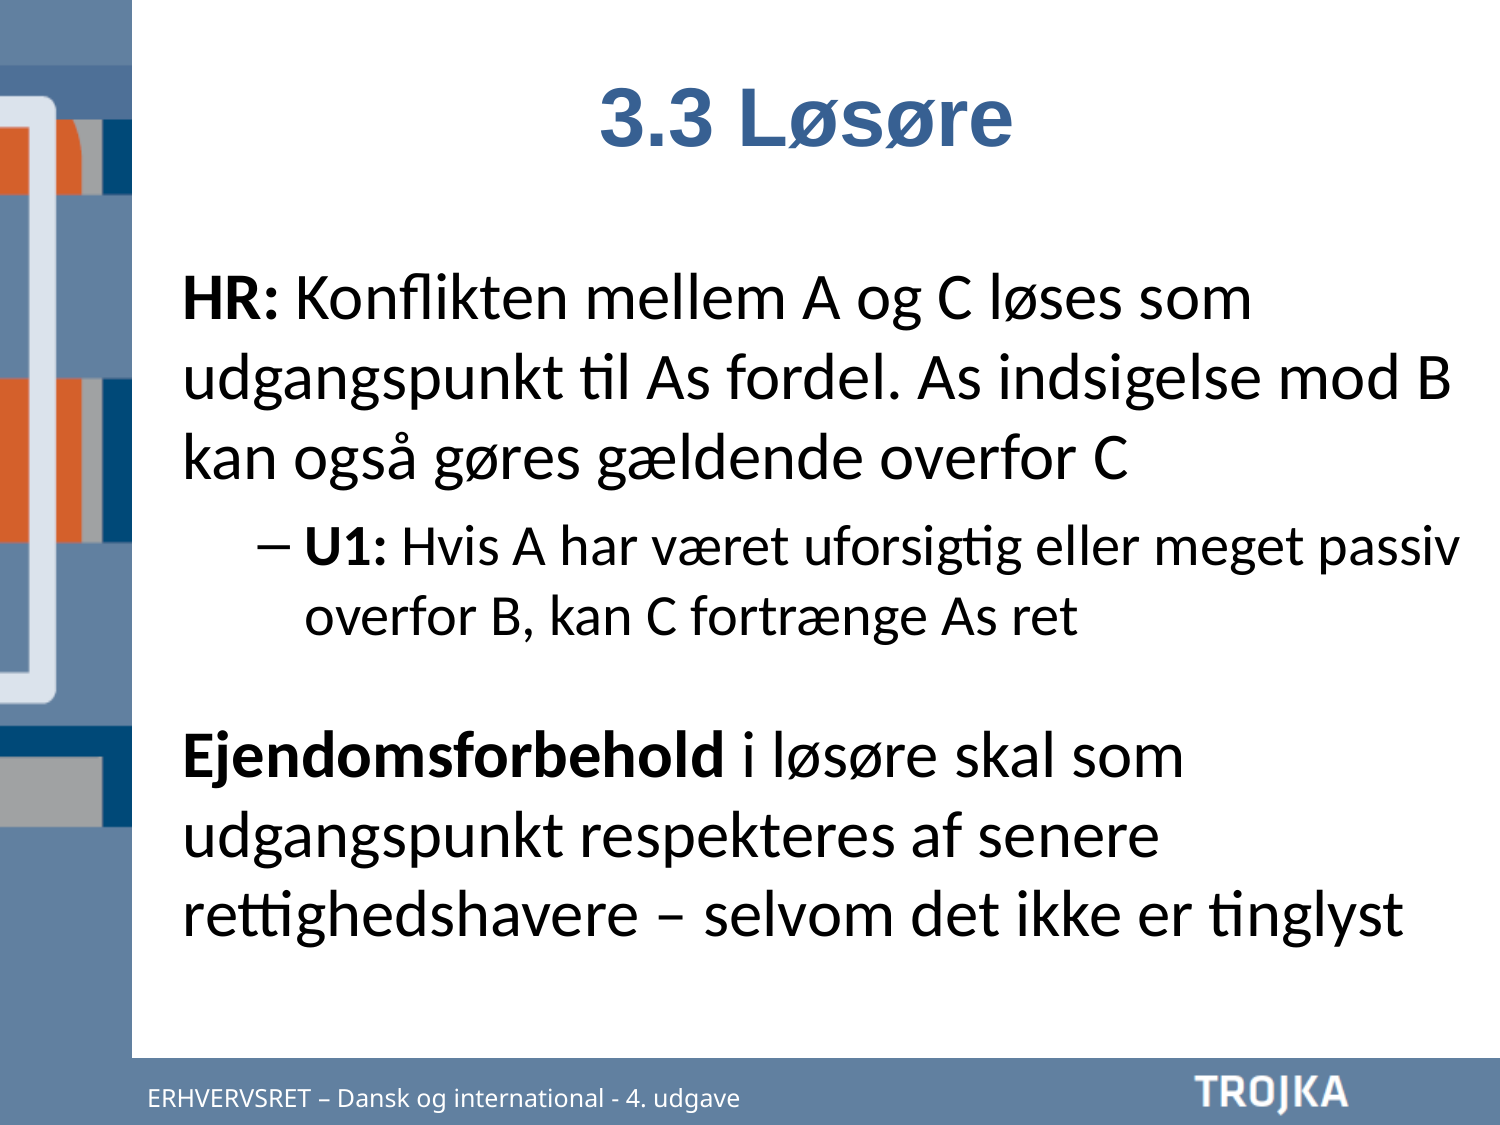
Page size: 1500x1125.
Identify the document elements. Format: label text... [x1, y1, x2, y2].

picture [0, 0, 1500, 1125]
list HR: Konflikten mellem A og C løses som udgangspunkt til As fordel. As indsigelse mod B kan også gøres gældende overfor C U1: Hvis A har været uforsigtig eller meget passiv overfor B, kan C fortrænge As ret Ejendomsforbehold i løsøre skal som udgangspunkt respekteres af senere rettighedshavere – selvom det ikke er tinglyst [167, 245, 1481, 905]
text_box 3.3 Løsøre [132, 19, 1483, 207]
